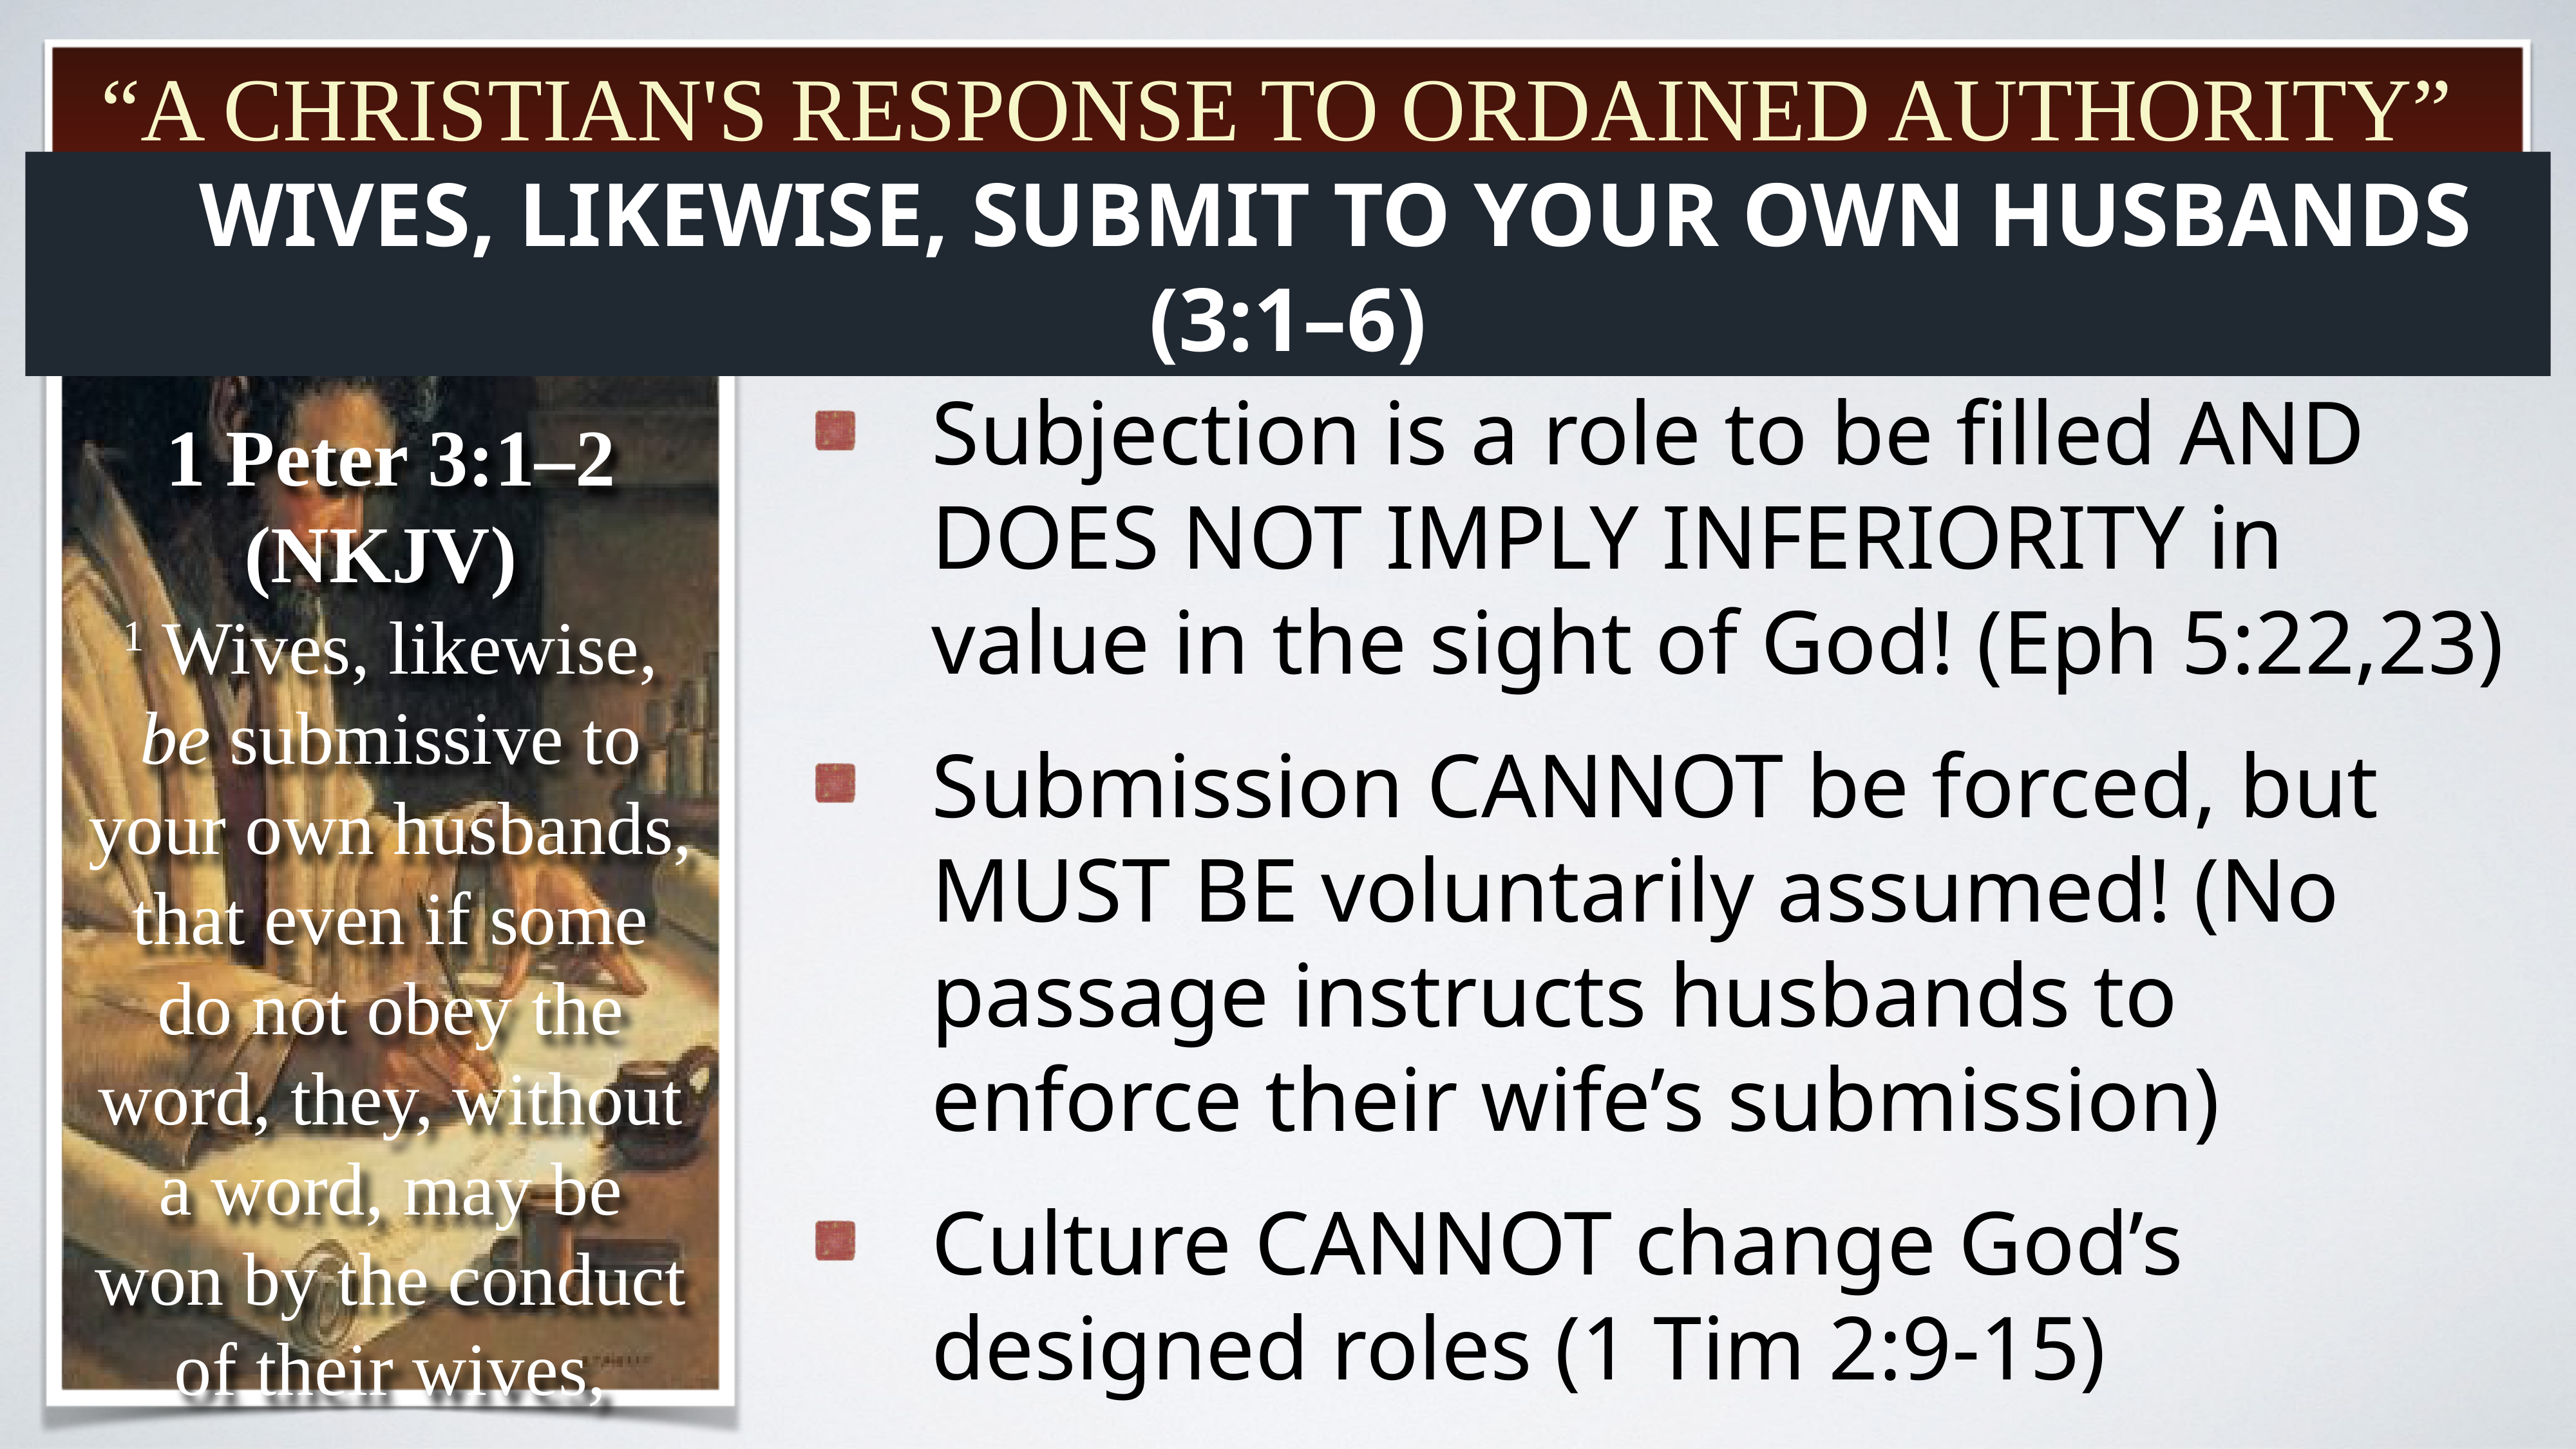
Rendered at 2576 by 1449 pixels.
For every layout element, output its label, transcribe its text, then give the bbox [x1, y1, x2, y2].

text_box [38, 192, 743, 1437]
text_box Subjection is a role to be filled AND DOES NOT IMPLY INFERIORITY in value in the sight of God! (Eph 5:22,23) Submission CANNOT be forced, but MUST BE voluntarily assumed! (No passage instructs husbands to enforce their wife’s submission) Culture CANNOT change God’s designed roles (1 Tim 2:9-15) [803, 370, 2519, 1405]
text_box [41, 39, 2535, 185]
picture [0, 0, 2576, 1449]
text_box WIVES, LIKEWISE, SUBMIT TO YOUR OWN HUSBANDS (3:1–6) [25, 151, 2551, 376]
